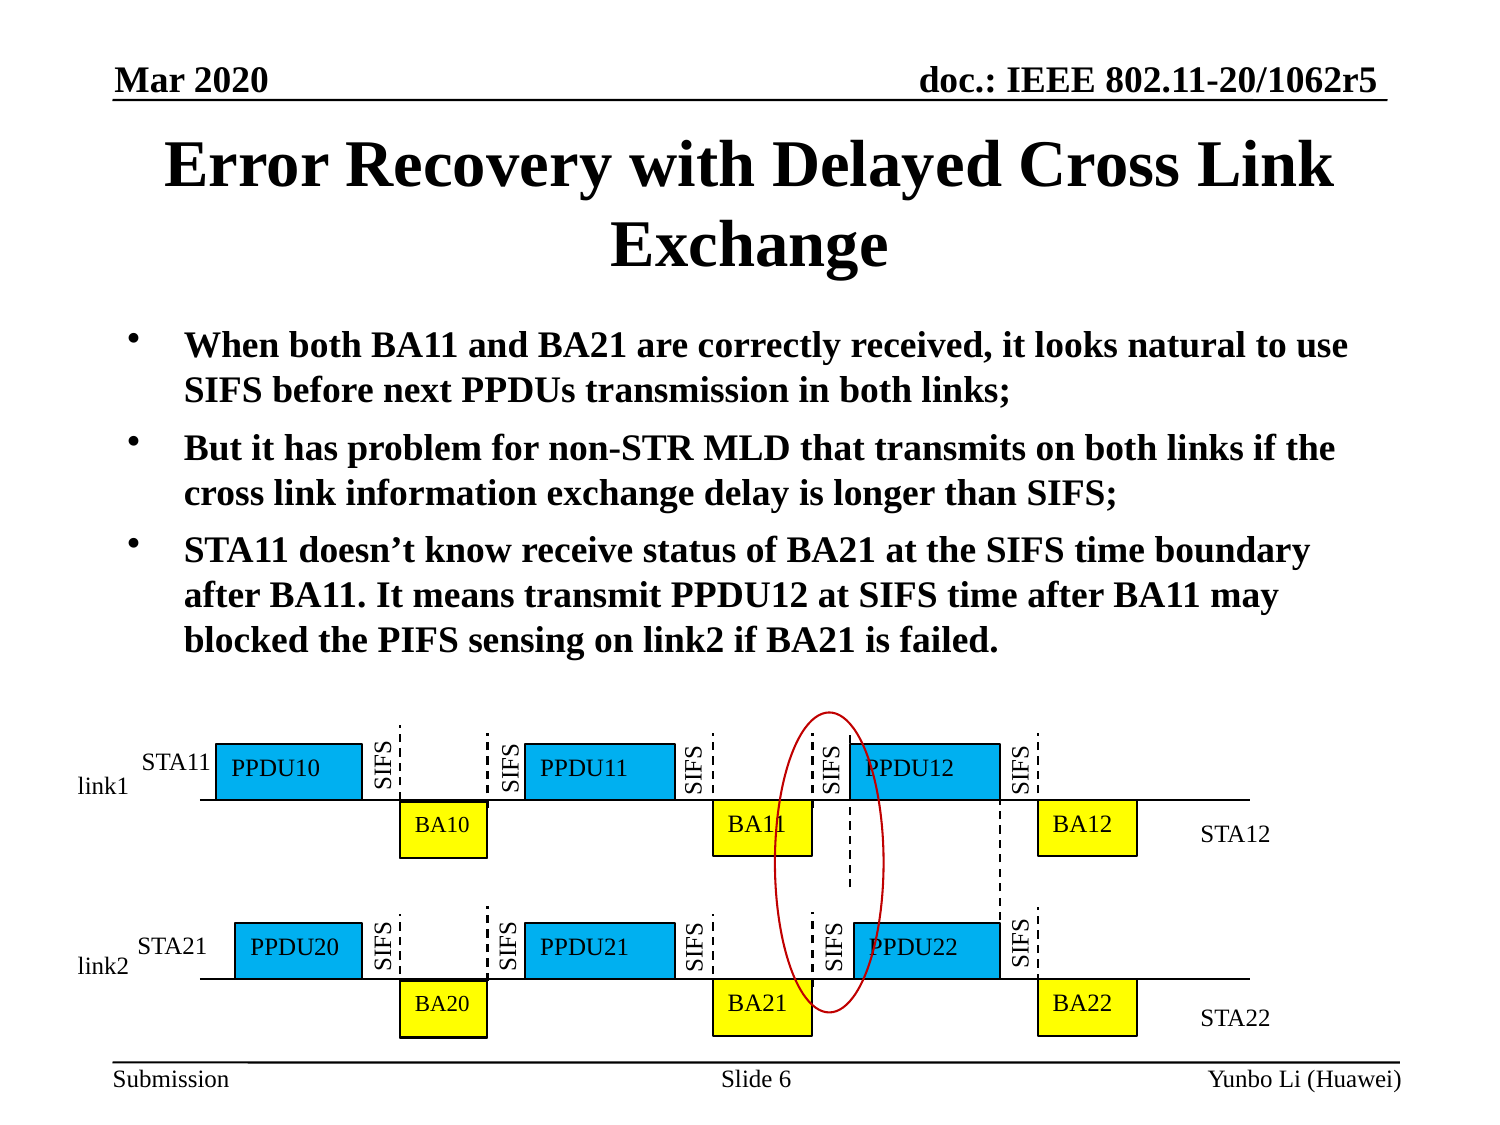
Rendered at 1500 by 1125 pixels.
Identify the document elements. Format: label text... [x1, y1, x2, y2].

text_box SIFS [488, 906, 529, 978]
list When both BA11 and BA21 are correctly received, it looks natural to use SIFS before next PPDUs transmission in both links; But it has problem for non-STR MLD that transmits on both links if the cross link information exchange delay is longer than SIFS; STA11 doesn’t know receive status of BA21 at the SIFS time boundary after BA11. It means transmit PPDU12 at SIFS time after BA11 may blocked the PIFS sensing on link2 if BA21 is failed. [112, 312, 1388, 1075]
text_box STA22 [1185, 994, 1286, 1039]
text_box PPDU11 [531, 743, 669, 799]
text_box BA12 [1037, 809, 1138, 857]
text_box SIFS [358, 725, 399, 799]
text_box BA20 [399, 987, 488, 1038]
text_box PPDU20 [235, 922, 363, 978]
text_box BA11 [712, 809, 778, 857]
text_box STA11 [126, 737, 226, 783]
text_box link2 [62, 941, 145, 987]
text_box STA21 [122, 921, 223, 967]
text_box link1 [62, 762, 145, 808]
text_box SIFS [996, 730, 1041, 799]
text_box PPDU21 [529, 922, 670, 978]
text_box PPDU12 [863, 743, 996, 799]
text_box SIFS [670, 907, 716, 978]
text_box STA12 [1185, 810, 1286, 855]
text_box SIFS [486, 728, 531, 799]
text_box PPDU22 [865, 922, 996, 978]
text_box SIFS [996, 903, 1041, 978]
text_box BA21 [712, 987, 813, 1036]
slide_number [114, 54, 271, 101]
text_box SIFS [669, 730, 715, 799]
footer Yunbo Li (Huawei) [1204, 1061, 1402, 1093]
slide_number Slide 6 [712, 1061, 800, 1093]
text_box BA10 [399, 809, 488, 859]
text_box BA22 [1037, 987, 1138, 1036]
text_box PPDU10 [216, 743, 363, 799]
title Error Recovery with Delayed Cross Link Exchange [112, 112, 1388, 288]
text_box [774, 809, 884, 978]
text_box [798, 987, 860, 1013]
text_box SIFS [358, 906, 404, 978]
text_box [780, 712, 879, 799]
